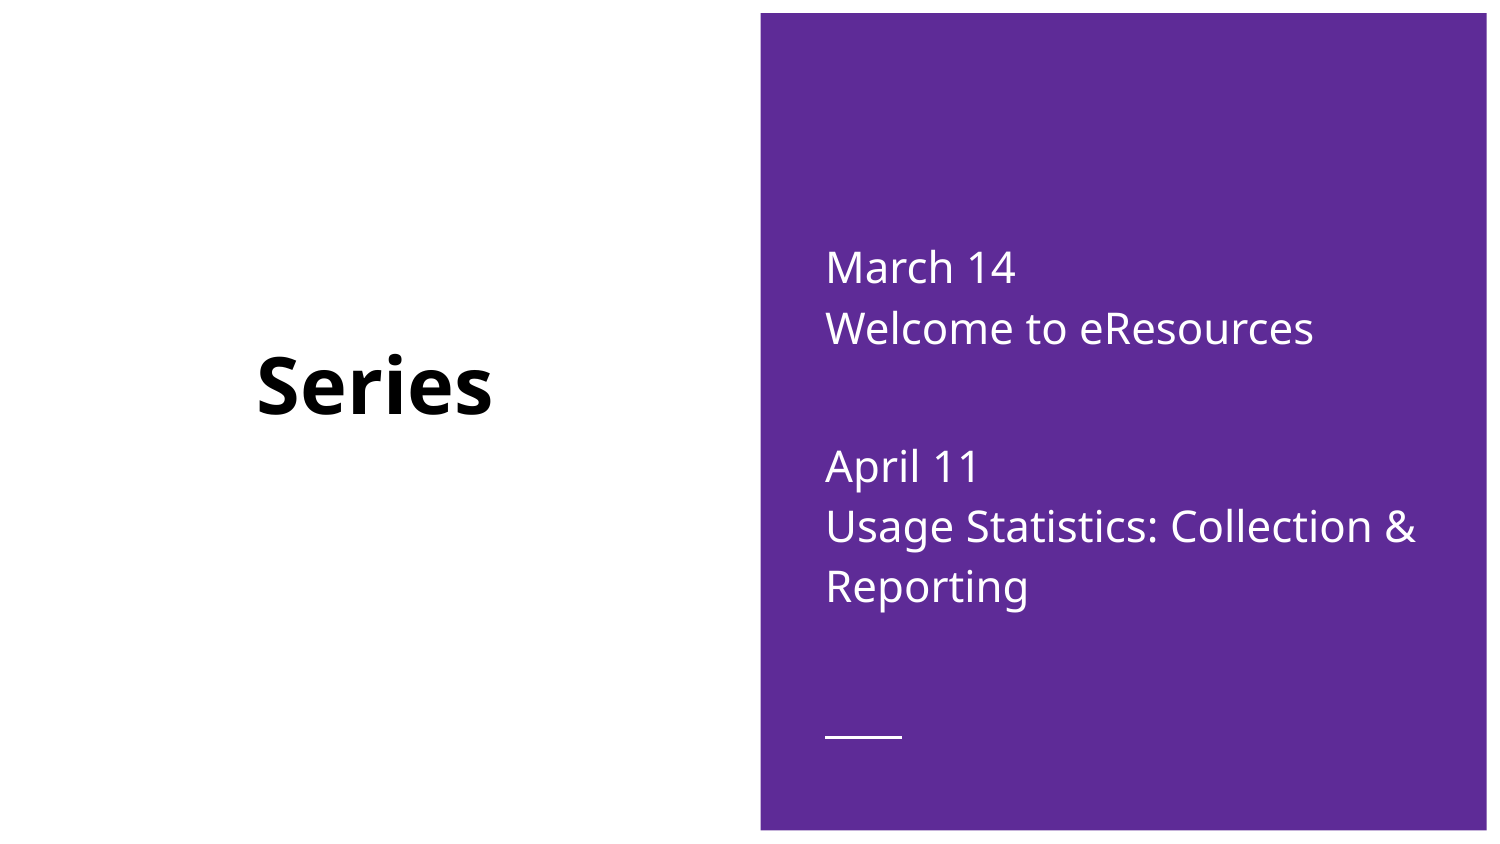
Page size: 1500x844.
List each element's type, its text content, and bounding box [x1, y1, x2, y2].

list March 14 Welcome to eResources April 11 Usage Statistics: Collection & Reporting [810, 118, 1440, 725]
title Series [43, 193, 708, 446]
